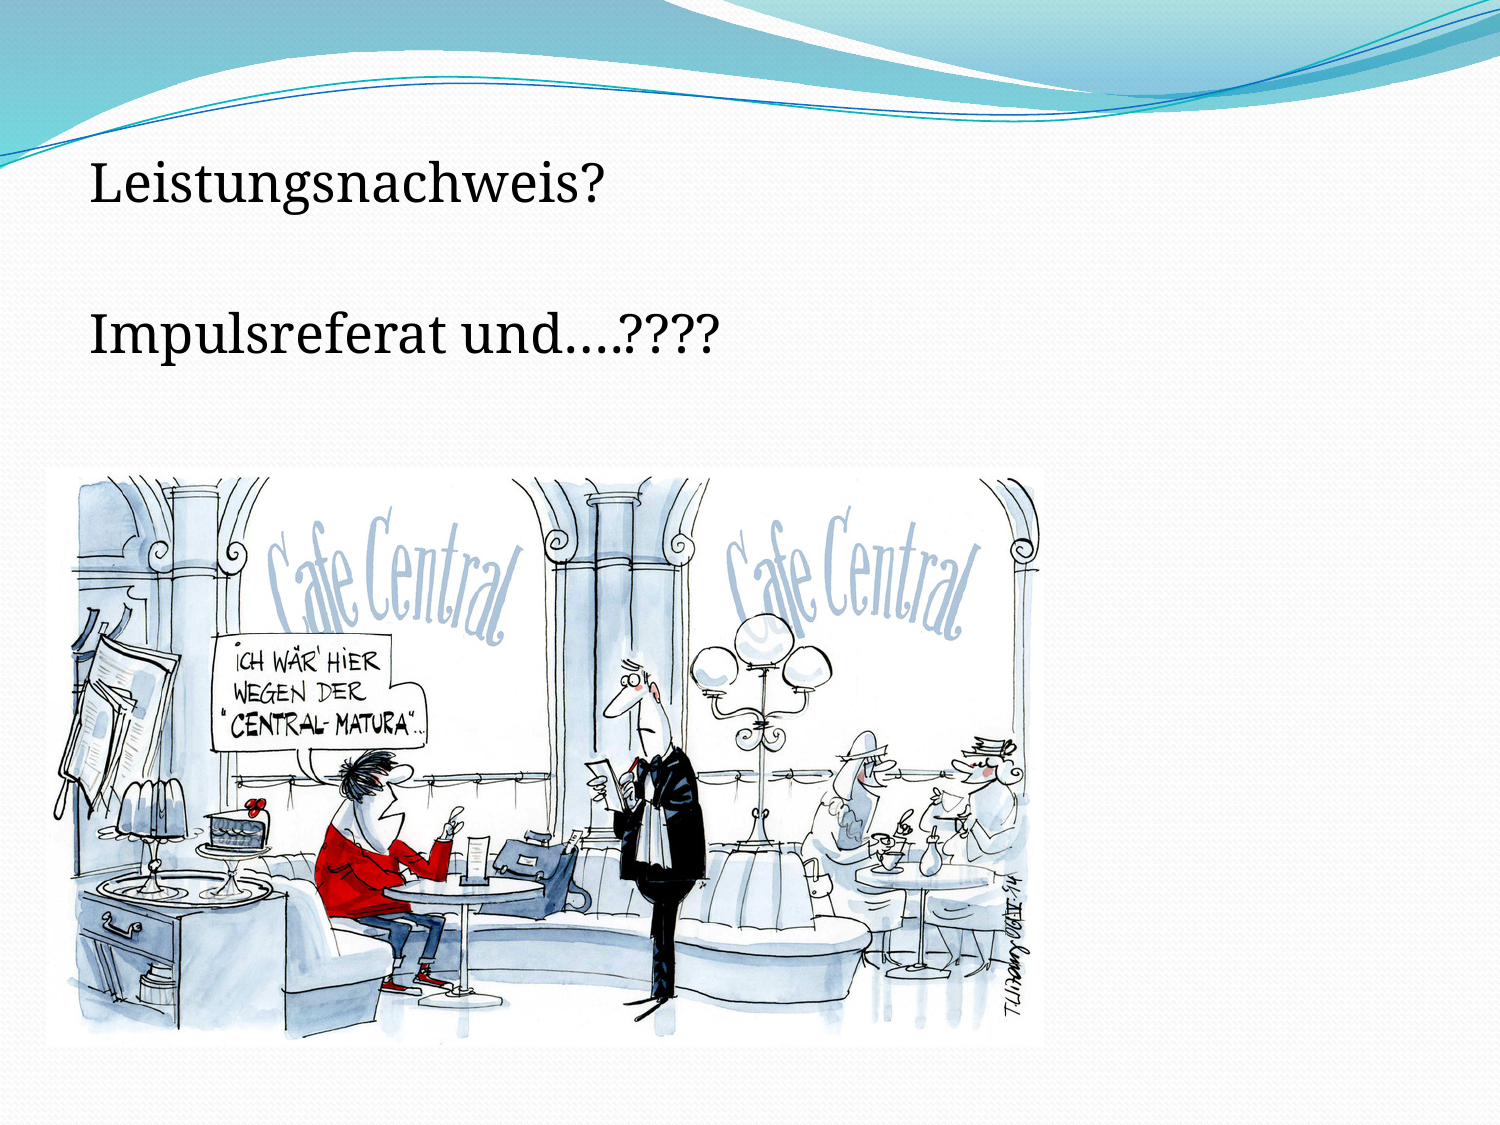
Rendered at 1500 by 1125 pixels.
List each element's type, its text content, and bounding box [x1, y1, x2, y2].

list Leistungsnachweis? Impulsreferat und….???? [75, 140, 1425, 1038]
picture [46, 468, 1044, 1046]
